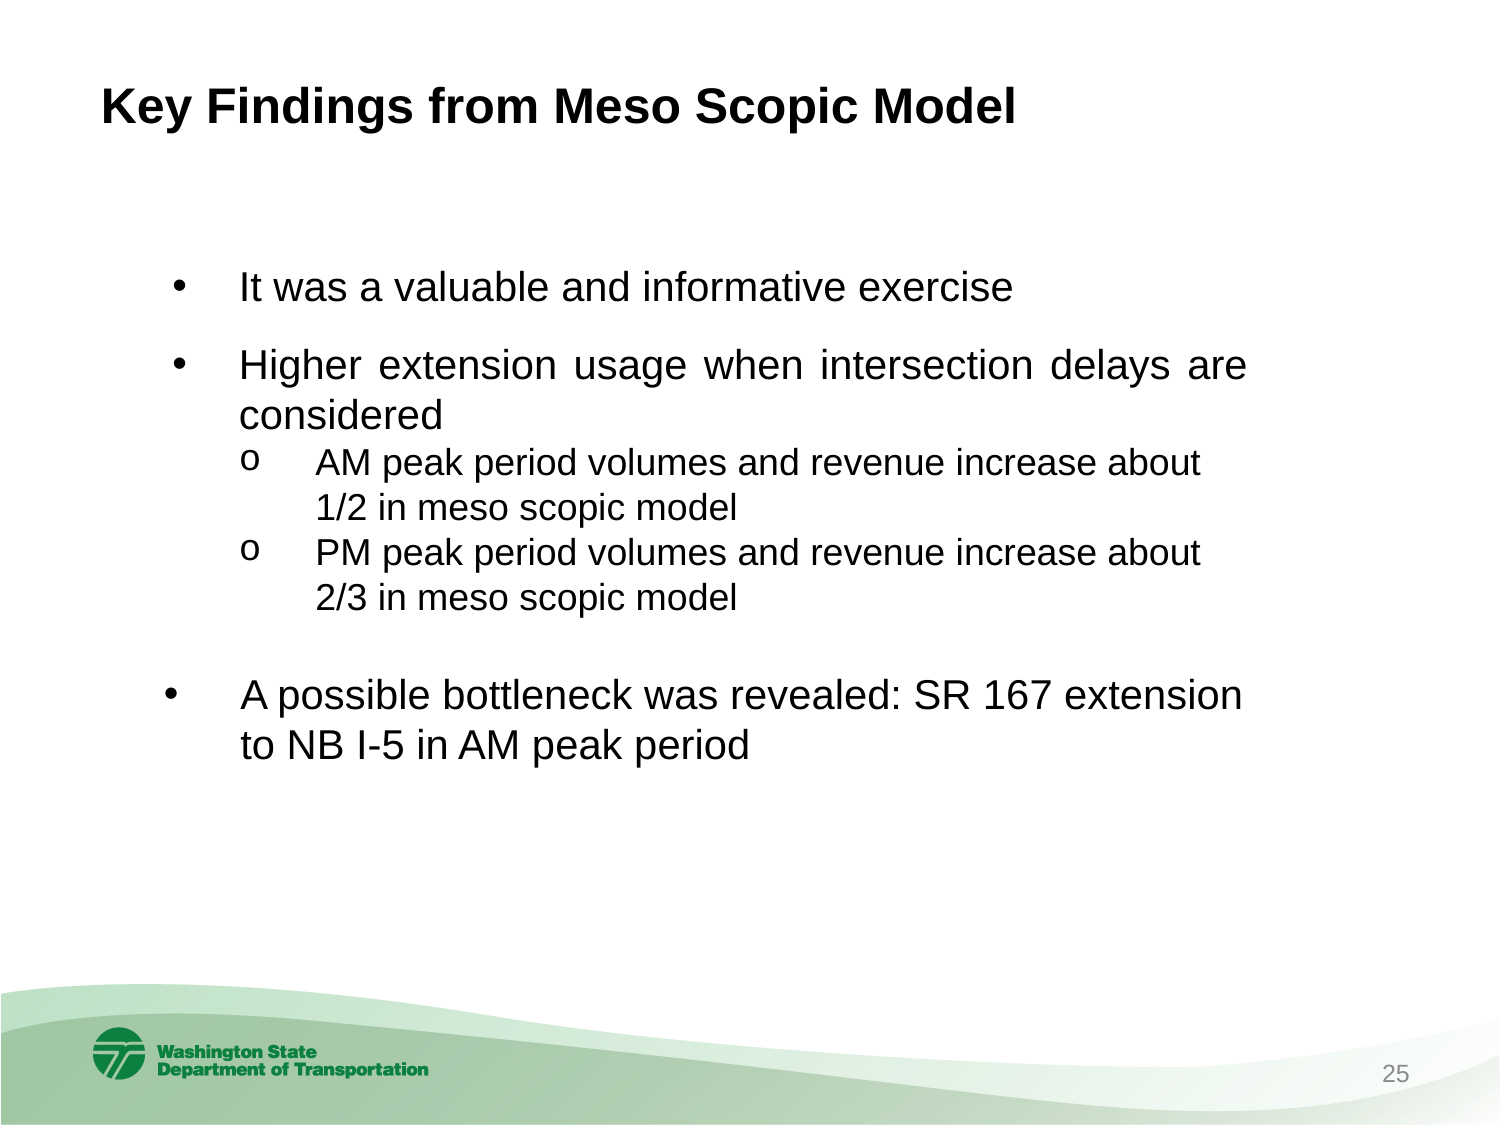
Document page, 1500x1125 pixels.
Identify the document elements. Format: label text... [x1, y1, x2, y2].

slide_number 25 [1074, 1042, 1425, 1103]
text_box It was a valuable and informative exercise Higher extension usage when intersection delays are considered AM peak period volumes and revenue increase about 1/2 in meso scopic model PM peak period volumes and revenue increase about 2/3 in meso scopic model A possible bottleneck was revealed: SR 167 extension to NB I-5 in AM peak period [149, 252, 1264, 776]
text_box Key Findings from Meso Scopic Model [86, 66, 1207, 142]
picture [0, 1, 1500, 1125]
